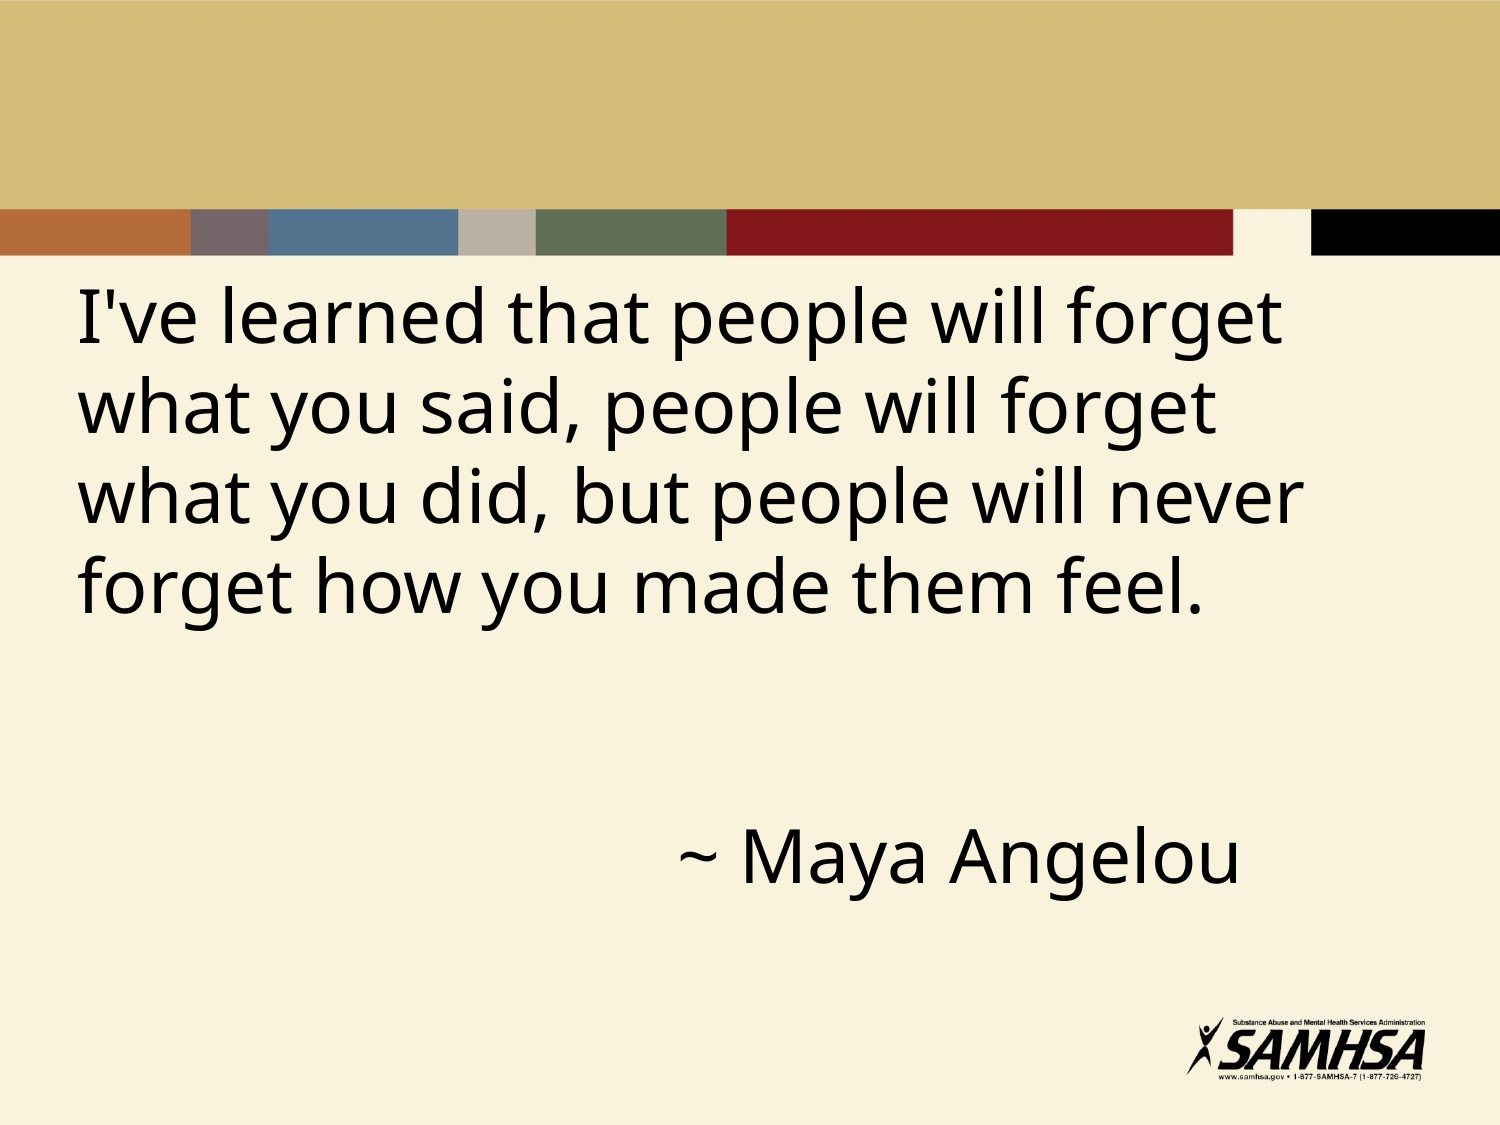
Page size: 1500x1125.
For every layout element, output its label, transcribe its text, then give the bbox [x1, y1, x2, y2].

picture [0, 0, 1500, 1125]
text_box I've learned that people will forget what you said, people will forget what you did, but people will never forget how you made them feel. ~ Maya Angelou [62, 261, 1338, 1117]
